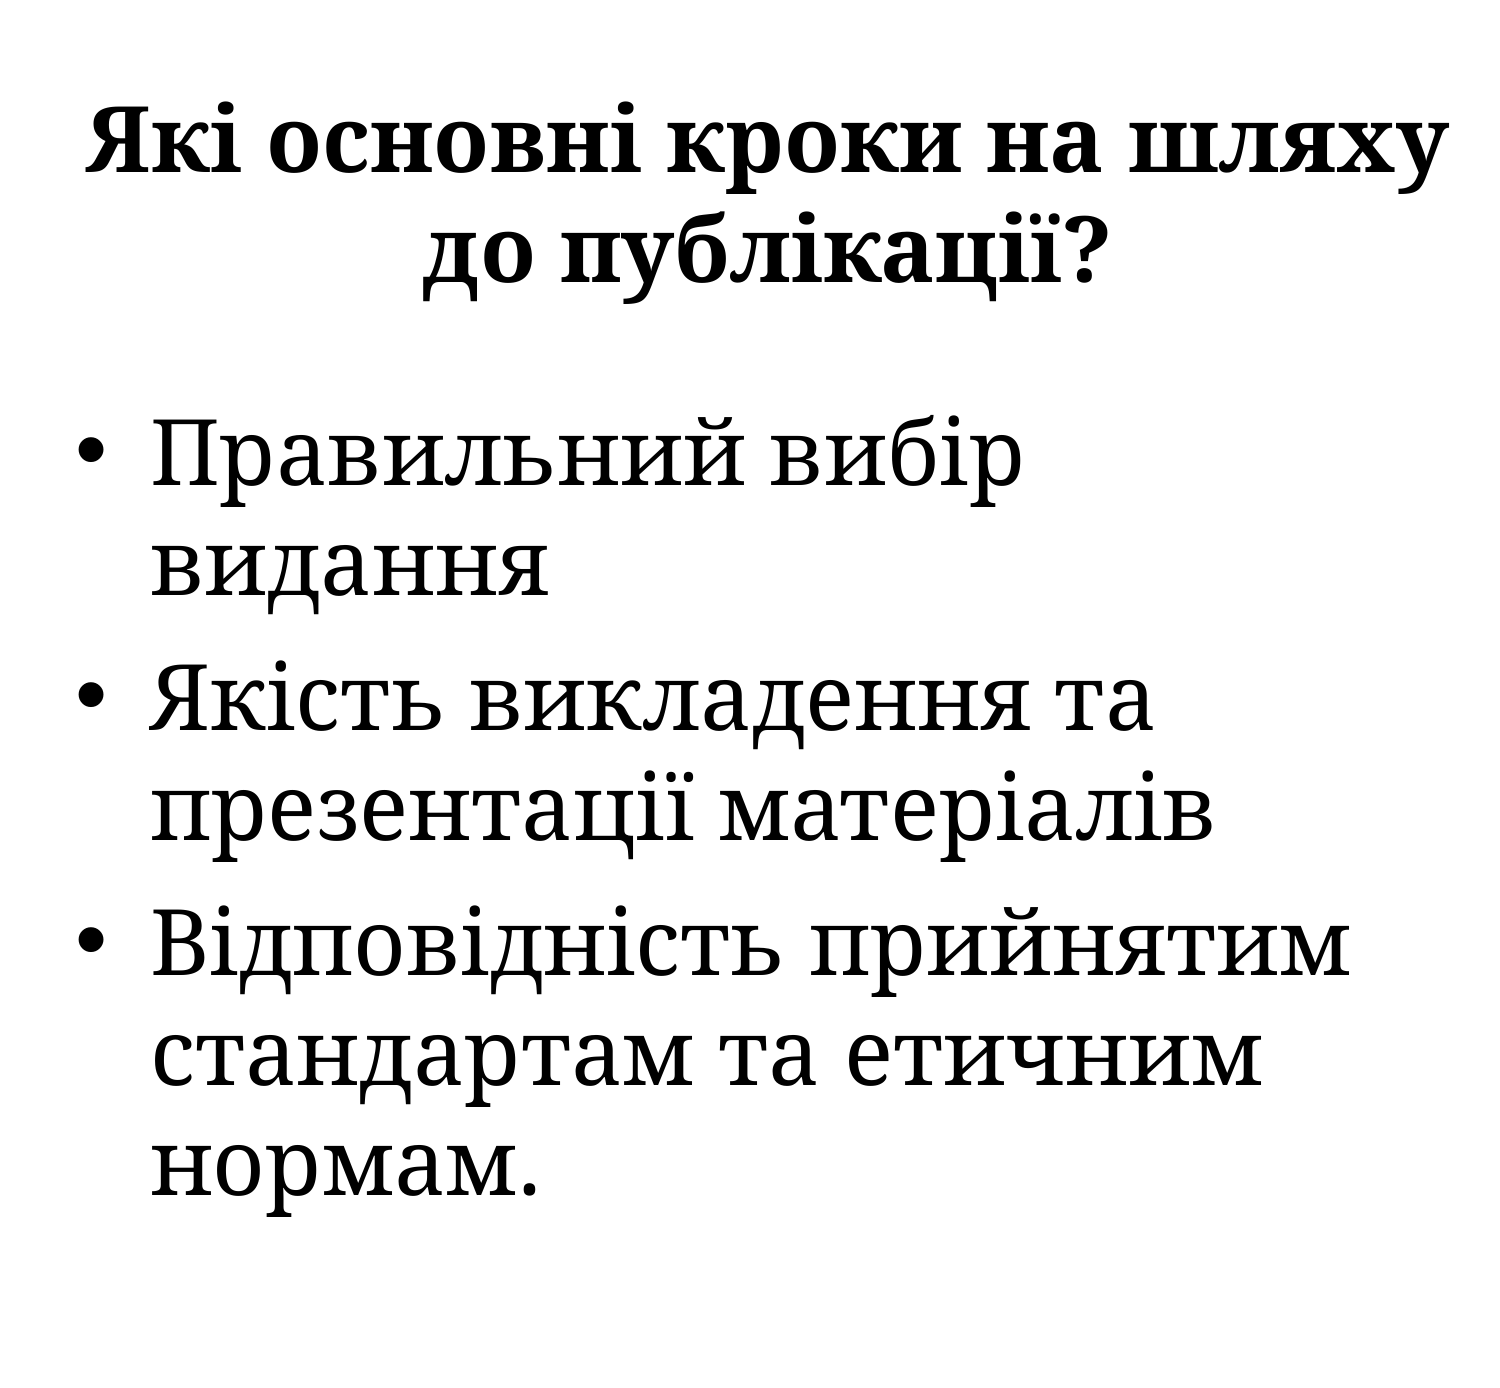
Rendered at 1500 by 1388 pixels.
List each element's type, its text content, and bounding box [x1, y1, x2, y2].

title Які основні кроки на шляху до публікації? [62, 81, 1475, 304]
list Правильний вибір видання Якість викладення та презентації матеріалів Відповідність прийнятим стандартам та етичним нормам. [75, 393, 1434, 1111]
